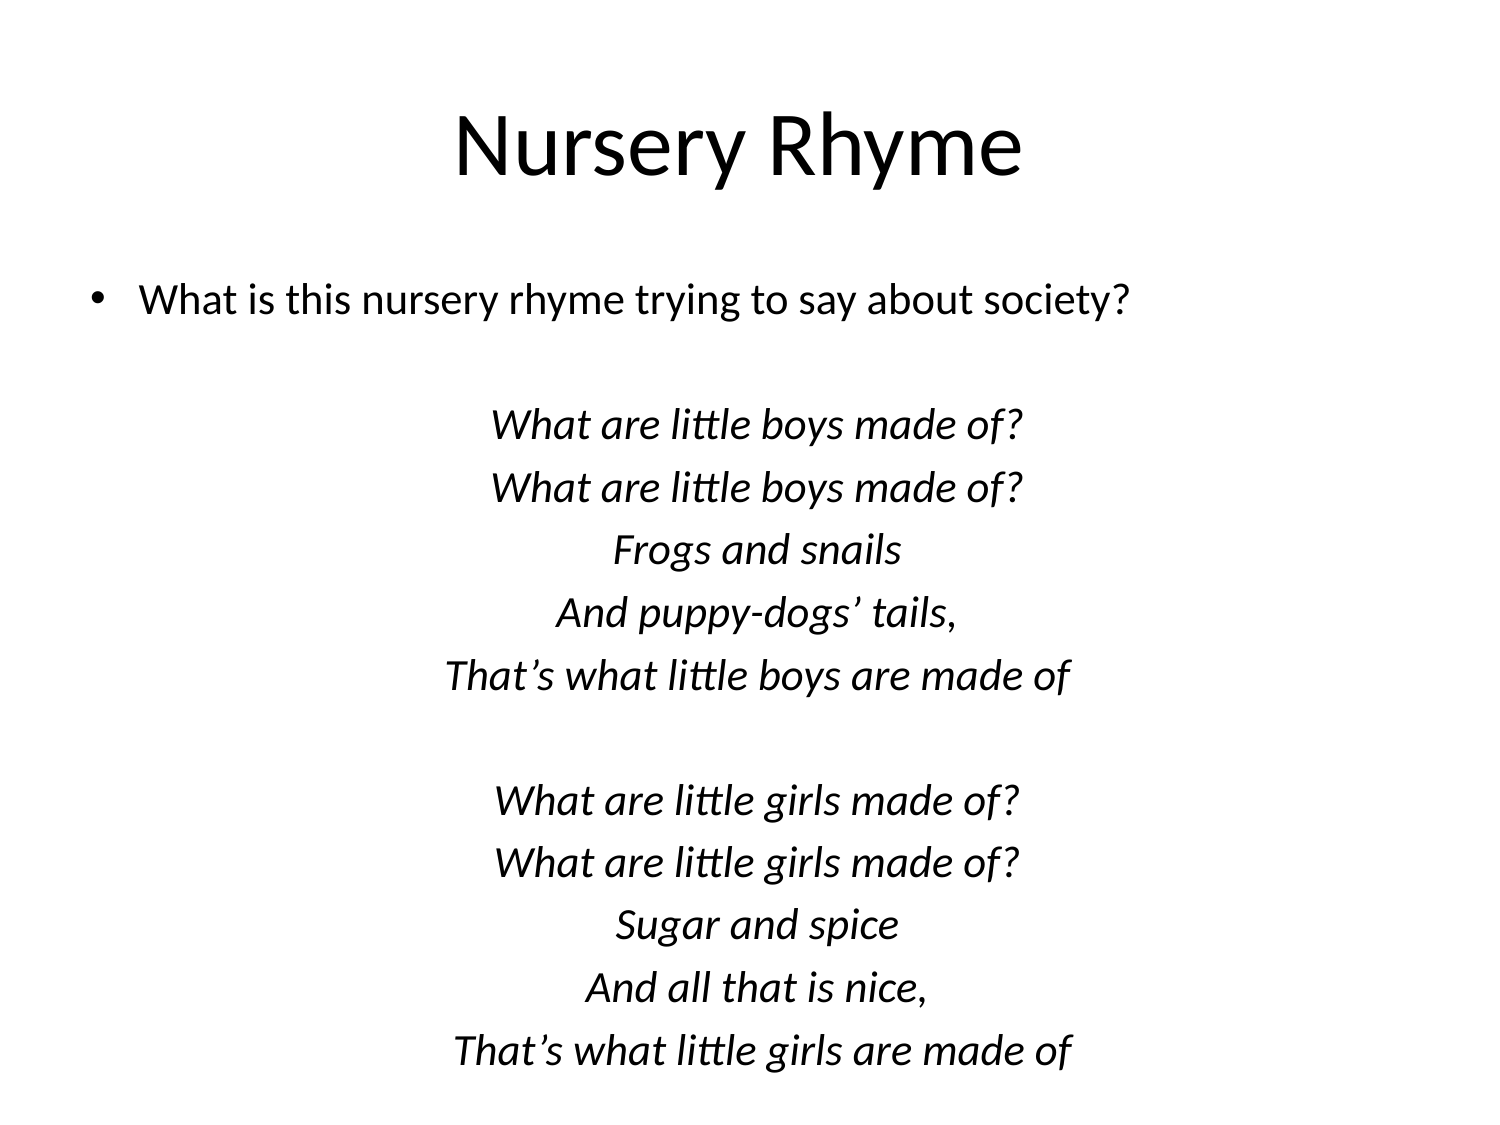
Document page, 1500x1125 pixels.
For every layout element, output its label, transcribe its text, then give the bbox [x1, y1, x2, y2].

list What is this nursery rhyme trying to say about society? What are little boys made of? What are little boys made of? Frogs and snails And puppy-dogs’ tails, That’s what little boys are made of What are little girls made of? What are little girls made of? Sugar and spice And all that is nice, That’s what little girls are made of [75, 262, 1450, 1088]
title Nursery Rhyme [75, 45, 1425, 233]
